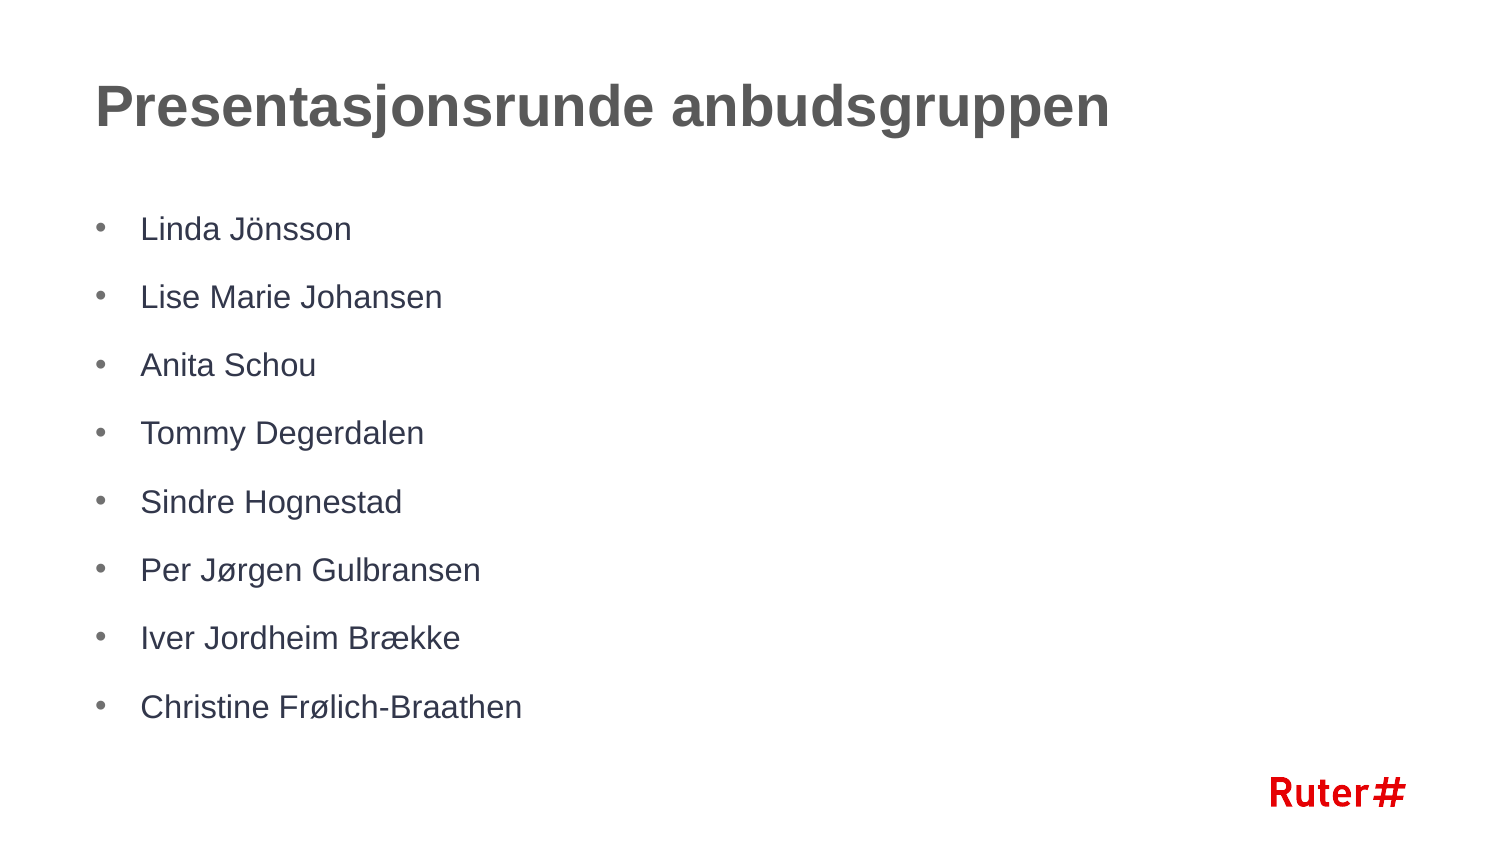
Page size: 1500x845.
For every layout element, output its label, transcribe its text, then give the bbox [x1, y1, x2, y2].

picture [1271, 777, 1406, 807]
title Presentasjonsrunde anbudsgruppen [95, 67, 1405, 139]
list Linda Jönsson Lise Marie Johansen Anita Schou Tommy Degerdalen Sindre Hognestad Per Jørgen Gulbransen Iver Jordheim Brække Christine Frølich-Braathen [95, 146, 1422, 733]
